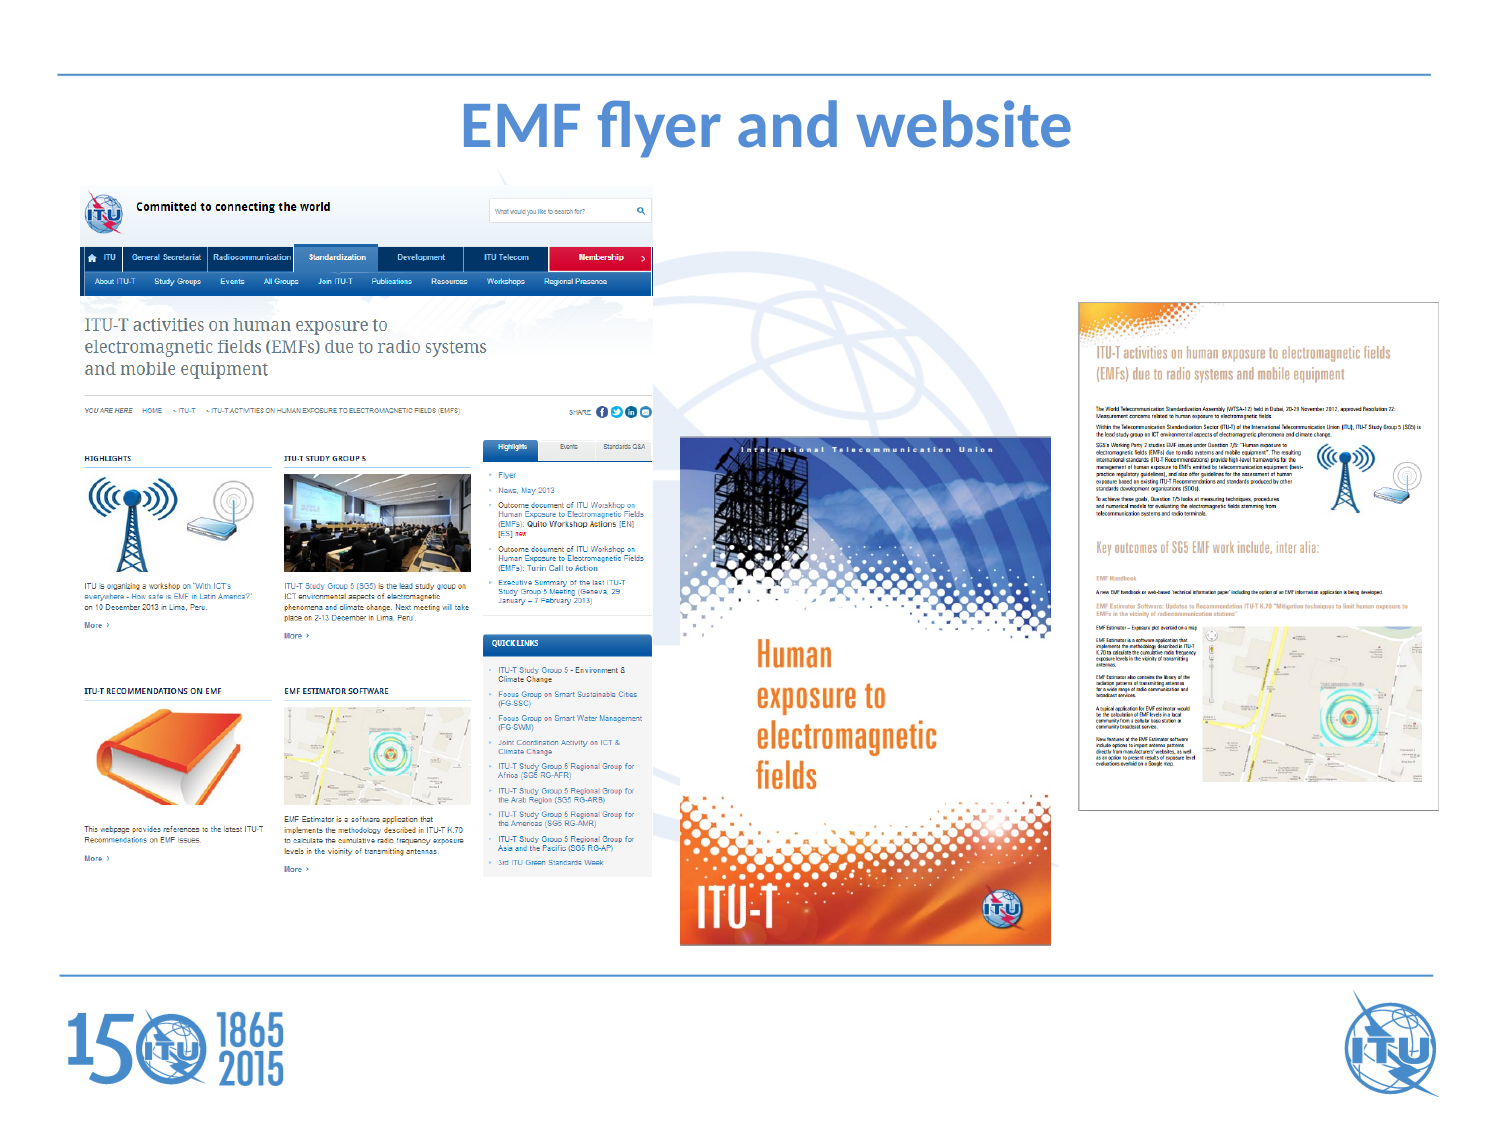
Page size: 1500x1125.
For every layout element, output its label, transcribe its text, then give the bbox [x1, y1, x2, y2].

picture [0, 0, 1500, 1125]
text_box EMF flyer and website [159, 73, 1376, 168]
